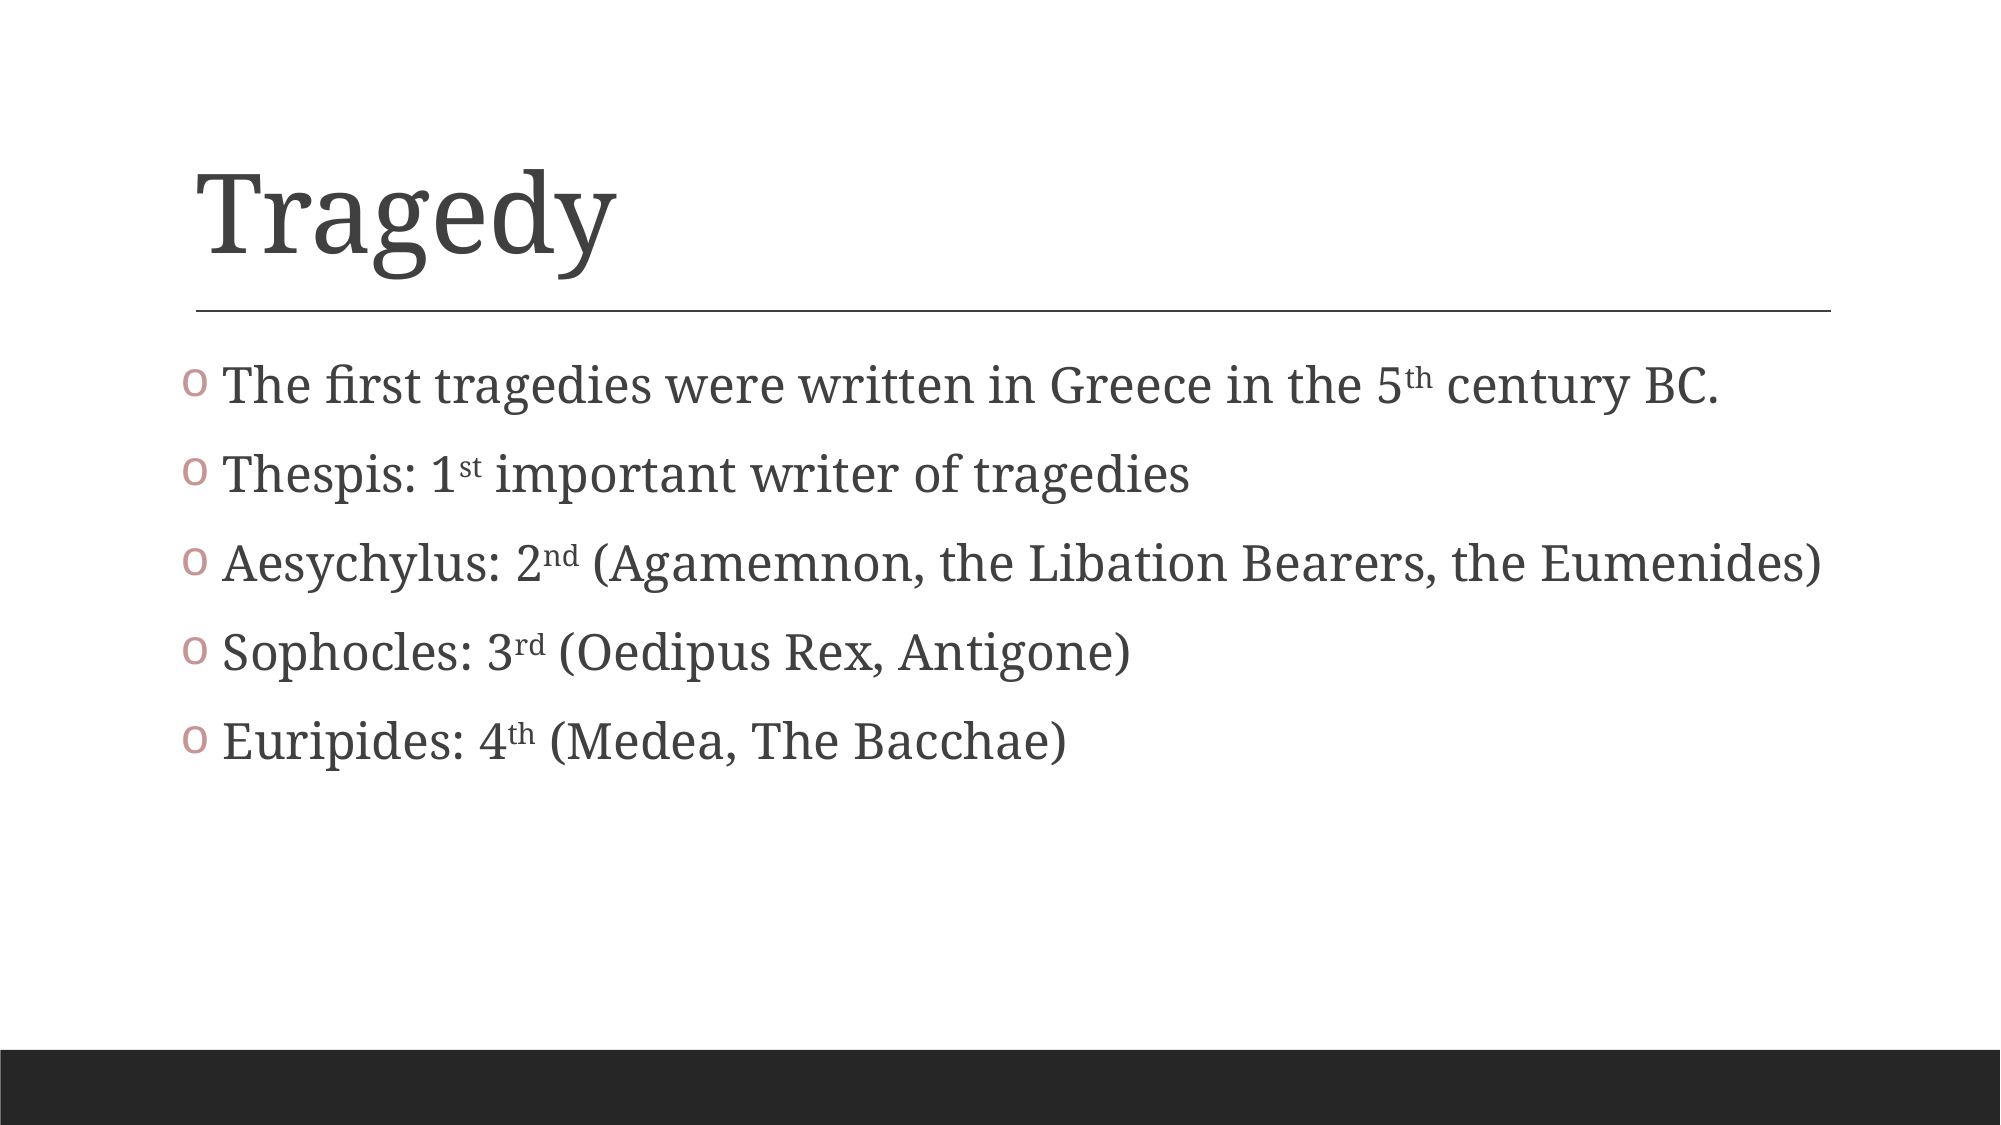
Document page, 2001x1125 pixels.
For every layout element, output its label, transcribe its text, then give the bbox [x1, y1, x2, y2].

list The first tragedies were written in Greece in the 5th century BC. Thespis: 1st important writer of tragedies Aesychylus: 2nd (Agamemnon, the Libation Bearers, the Eumenides) Sophocles: 3rd (Oedipus Rex, Antigone) Euripides: 4th (Medea, The Bacchae) [180, 345, 1830, 963]
title Tragedy [180, 47, 1830, 285]
